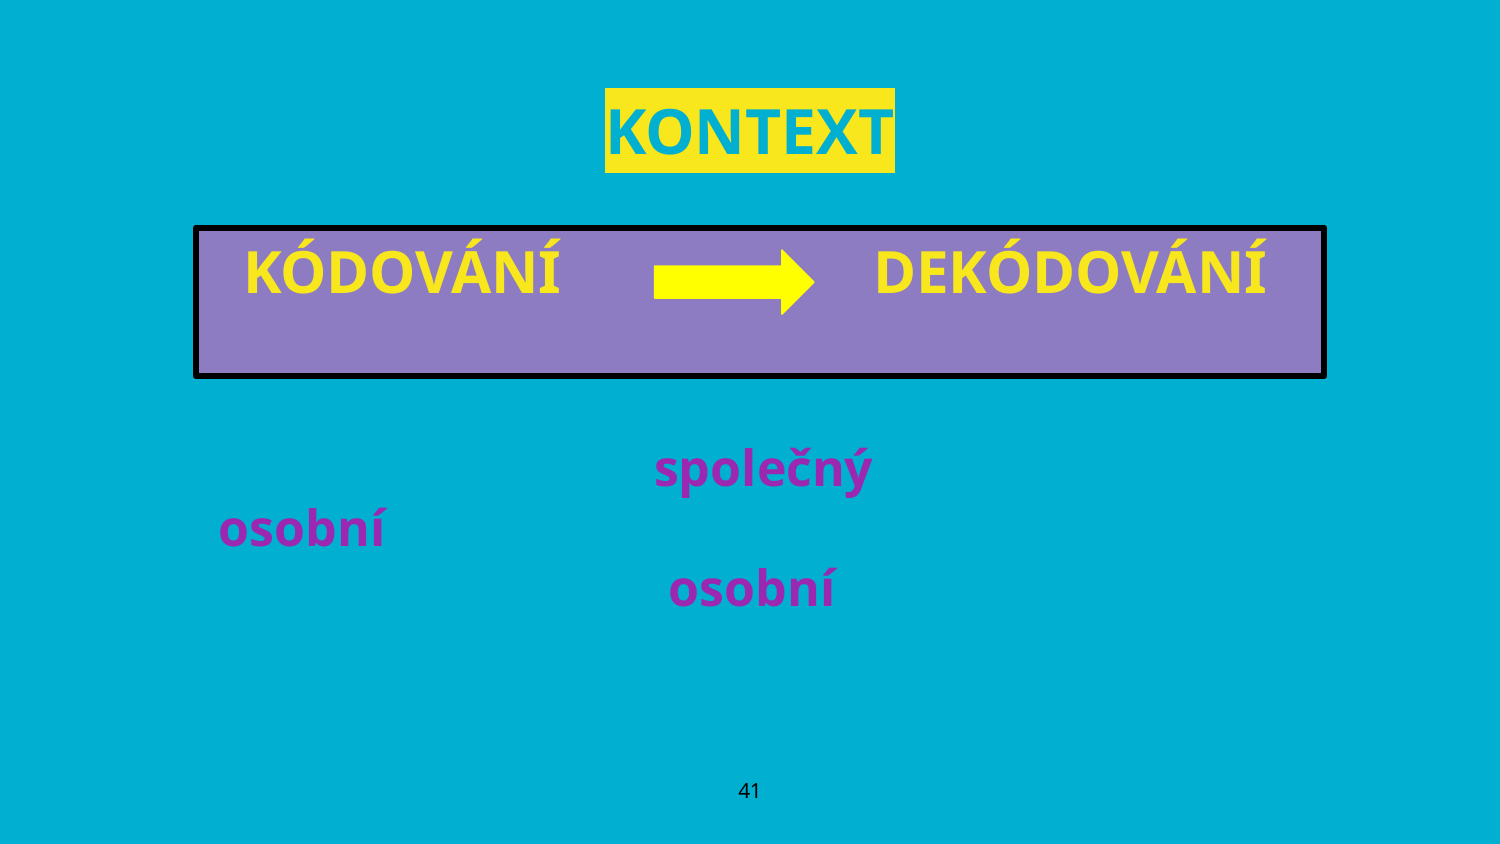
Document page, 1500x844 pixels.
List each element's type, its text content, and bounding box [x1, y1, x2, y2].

title KONTEXT [75, 41, 1425, 183]
text_box společný osobní osobní [203, 420, 1325, 740]
slide_number ‹#› [654, 768, 846, 814]
text_box [654, 250, 814, 315]
list KÓDOVÁNÍ DEKÓDOVÁNÍ [195, 227, 1325, 377]
